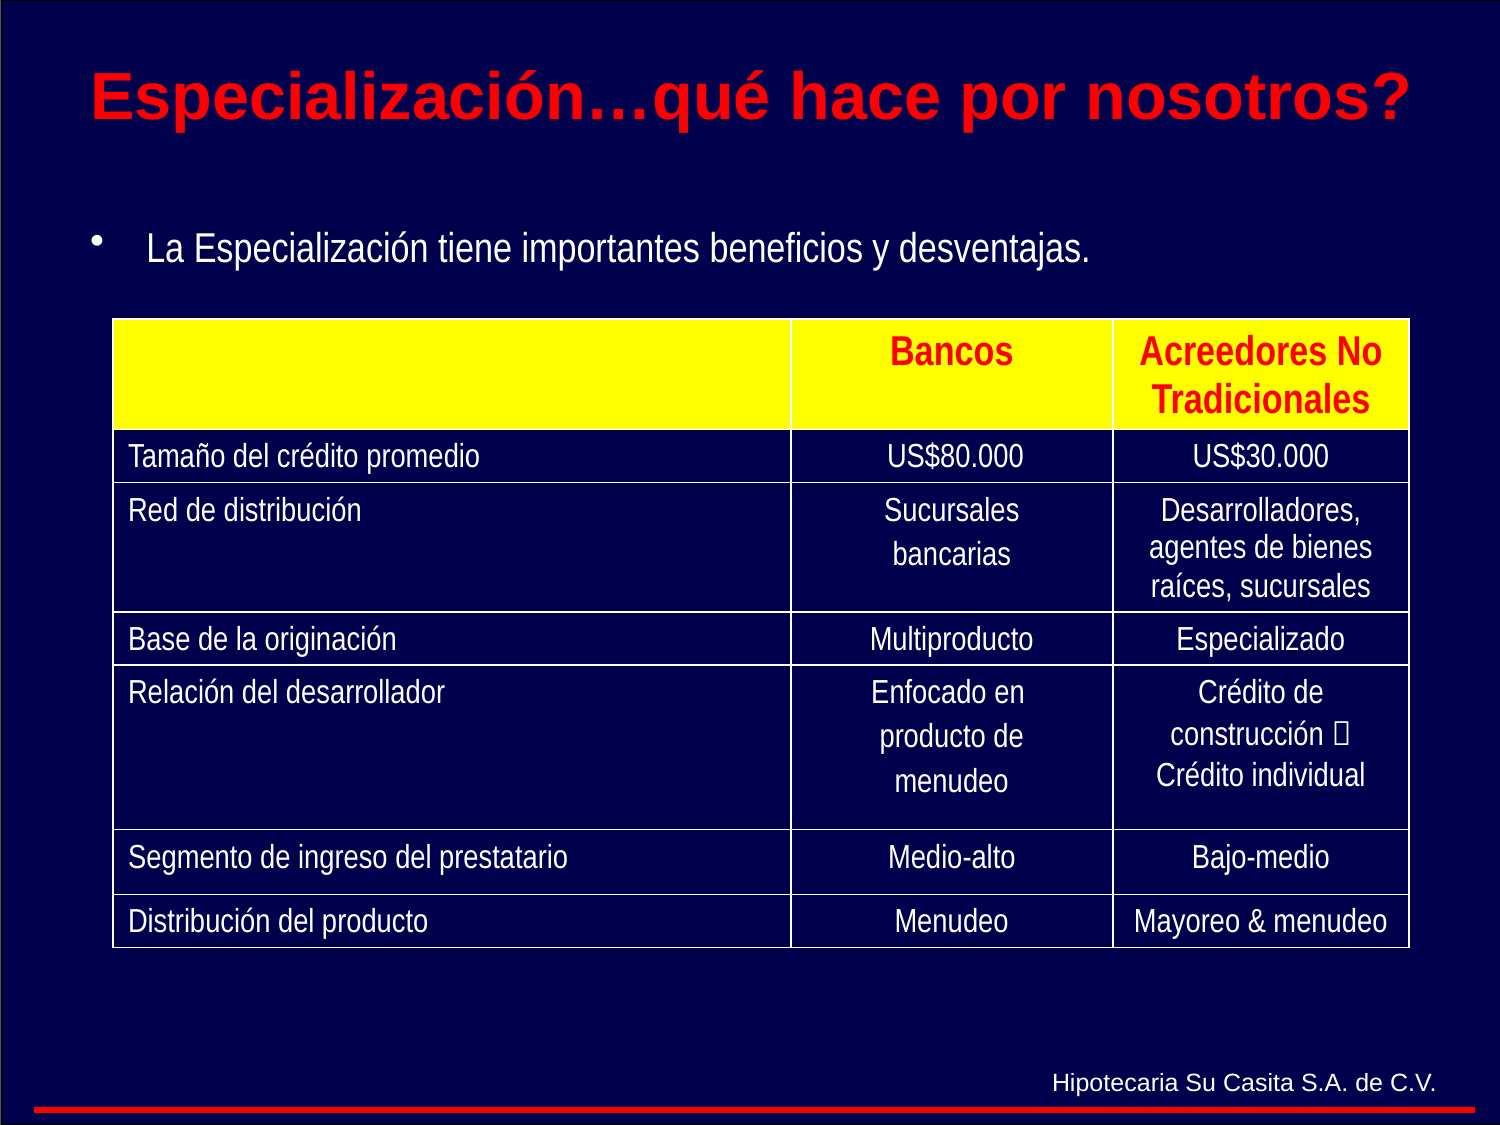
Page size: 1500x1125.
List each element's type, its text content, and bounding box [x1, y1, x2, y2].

table_cell Bajo-medio [1114, 830, 1408, 894]
table_cell Base de la originación [114, 613, 790, 664]
table_header [114, 320, 790, 429]
table_cell Menudeo [792, 895, 1112, 947]
table_header Bancos [792, 320, 1112, 429]
table_cell Segmento de ingreso del prestatario [114, 830, 790, 894]
table_cell US$80.000 [792, 430, 1112, 482]
table_cell Especializado [1114, 613, 1408, 664]
table_cell Medio-alto [792, 830, 1112, 894]
table_cell Red de distribución [114, 483, 790, 611]
table_cell Tamaño del crédito promedio [114, 430, 790, 482]
table_cell Sucursales bancarias [792, 483, 1112, 611]
table_cell Mayoreo & menudeo [1114, 895, 1408, 947]
table_cell Distribución del producto [114, 895, 790, 947]
table_cell Desarrolladores, agentes de bienes raíces, sucursales [1114, 483, 1408, 611]
table_cell Crédito de construcción  Crédito individual [1114, 666, 1408, 829]
title Especialización…qué hace por nosotros? [75, 45, 1441, 233]
table_cell Relación del desarrollador [114, 666, 790, 829]
table_cell Enfocado en producto de menudeo [792, 666, 1112, 829]
table_header Acreedores No Tradicionales [1114, 320, 1408, 429]
list La Especialización tiene importantes beneficios y desventajas. [75, 213, 1410, 475]
table_cell Multiproducto [792, 613, 1112, 664]
table_cell US$30.000 [1114, 430, 1408, 482]
